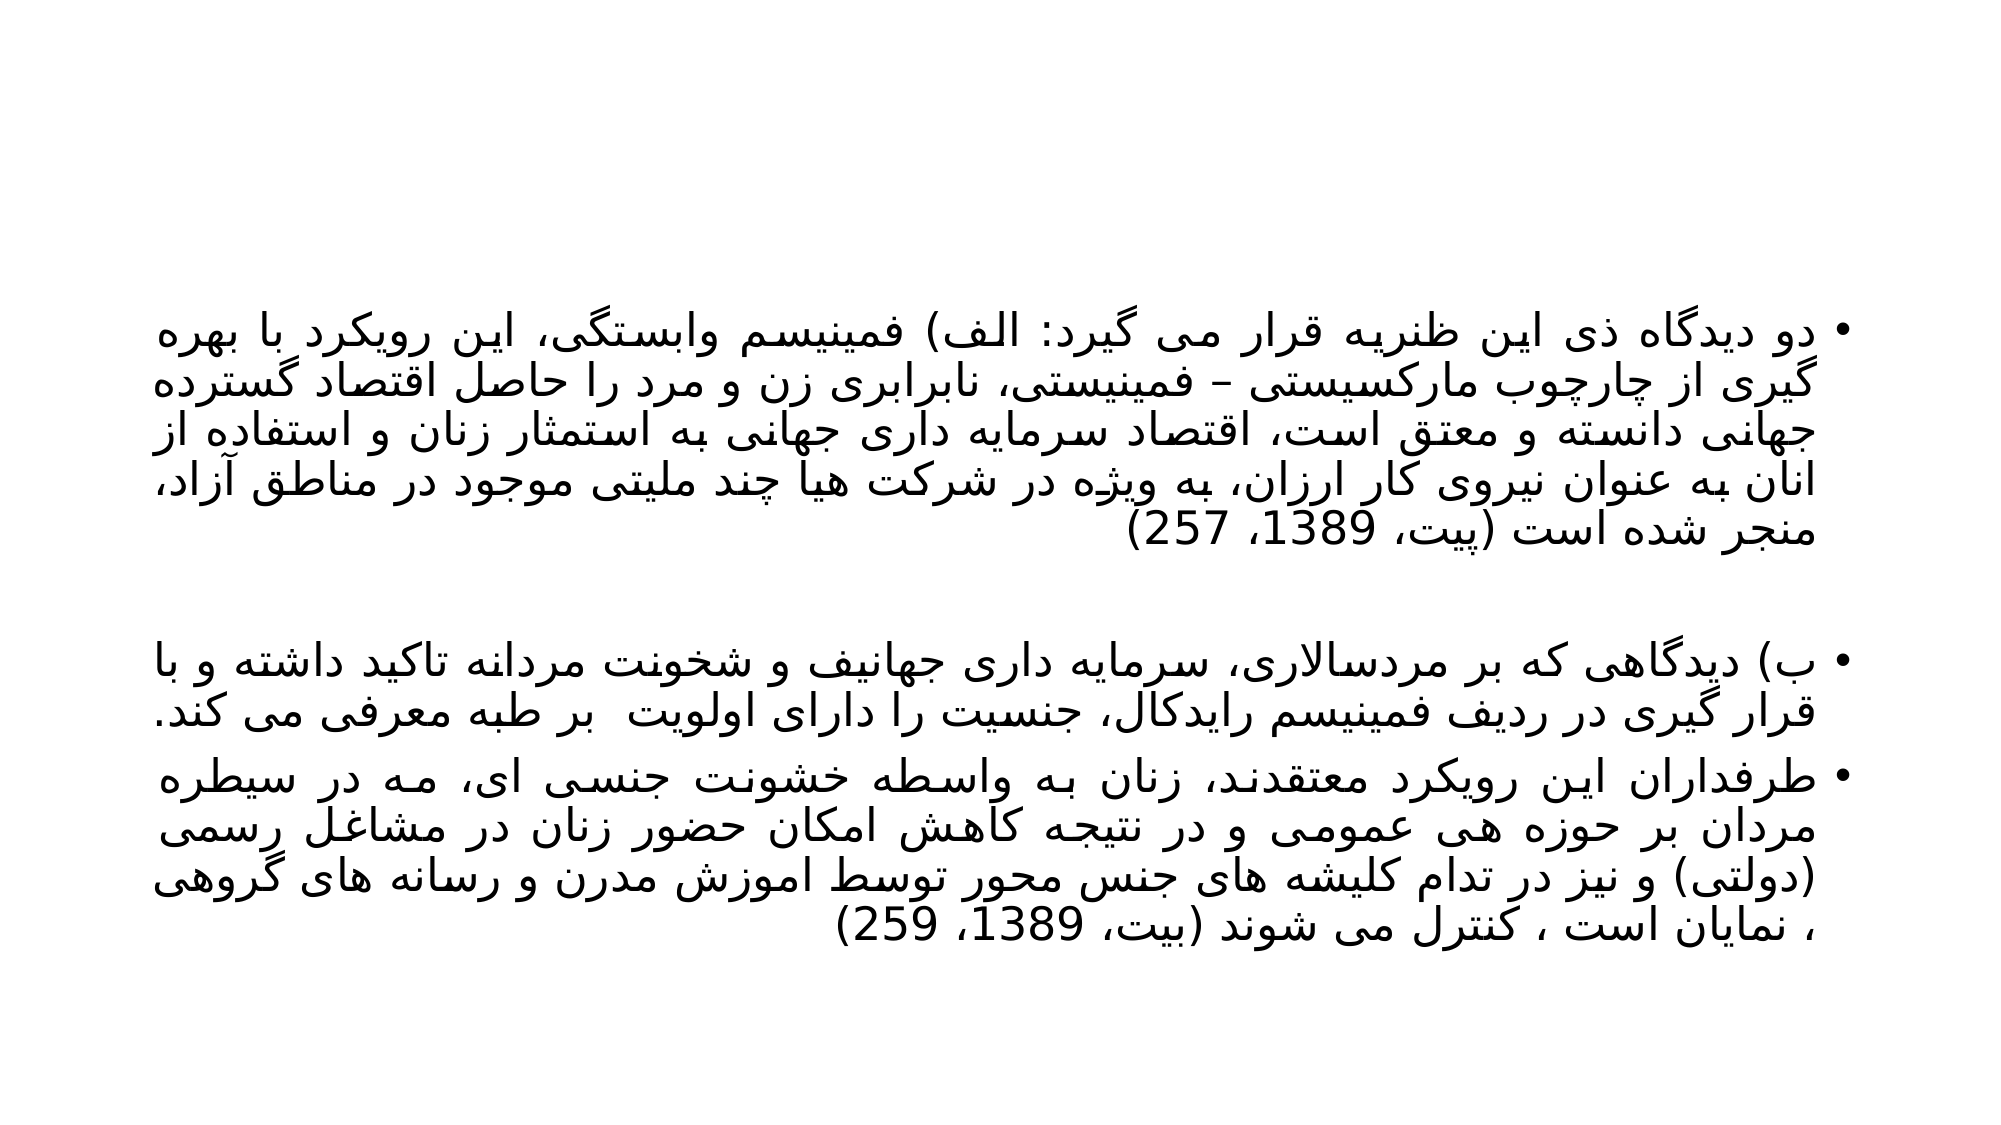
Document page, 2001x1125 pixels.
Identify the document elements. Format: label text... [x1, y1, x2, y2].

list دو دیدگاه ذی این ظنریه قرار می گیرد: الف) فمینیسم وابستگی، این رویکرد با بهره گیری از چارچوب مارکسیستی – فمینیستی، نابرابری زن و مرد را حاصل اقتصاد گسترده جهانی دانسته و معتق است، اقتصاد سرمایه داری جهانی به استمثار زنان و استفاده از انان به عنوان نیروی کار ارزان، به ویژه در شرکت هیا چند ملیتی موجود در مناطق آزاد، منجر شده است (پیت، 1389، 257) ب) دیدگاهی که بر مردسالاری، سرمایه داری جهانیف و شخونت مردانه تاکید داشته و با قرار گیری در ردیف فمینیسم رایدکال، جنسیت را دارای اولویت بر طبه معرفی می کند. طرفداران این رویکرد معتقدند، زنان به واسطه خشونت جنسی ای، مه در سیطره مردان بر حوزه هی عمومی و در نتیجه کاهش امکان حضور زنان در مشاغل رسمی (دولتی) و نیز در تدام کلیشه های جنس محور توسط اموزش مدرن و رسانه های گروهی ، نمایان است ، کنترل می شوند (بیت، 1389، 259) [137, 299, 1863, 1014]
